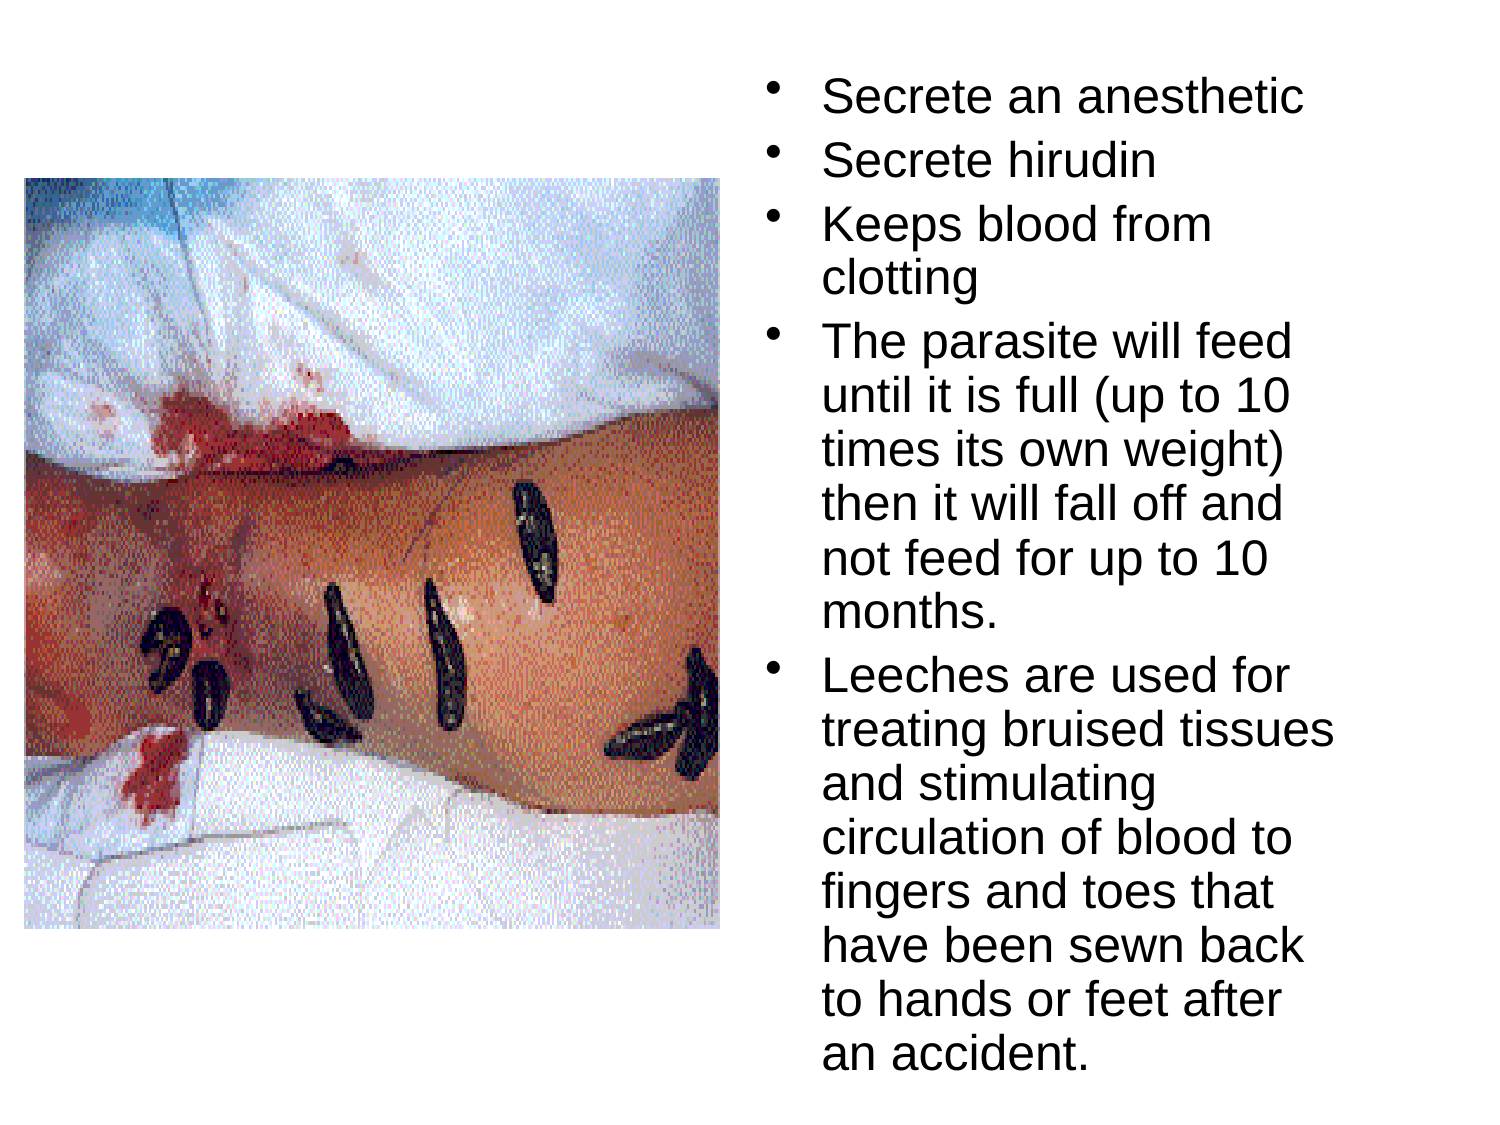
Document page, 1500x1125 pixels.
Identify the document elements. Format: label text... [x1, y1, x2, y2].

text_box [24, 174, 724, 938]
list Secrete an anesthetic Secrete hirudin Keeps blood from clotting The parasite will feed until it is full (up to 10 times its own weight) then it will fall off and not feed for up to 10 months. Leeches are used for treating bruised tissues and stimulating circulation of blood to fingers and toes that have been sewn back to hands or feet after an accident. [749, 62, 1357, 738]
